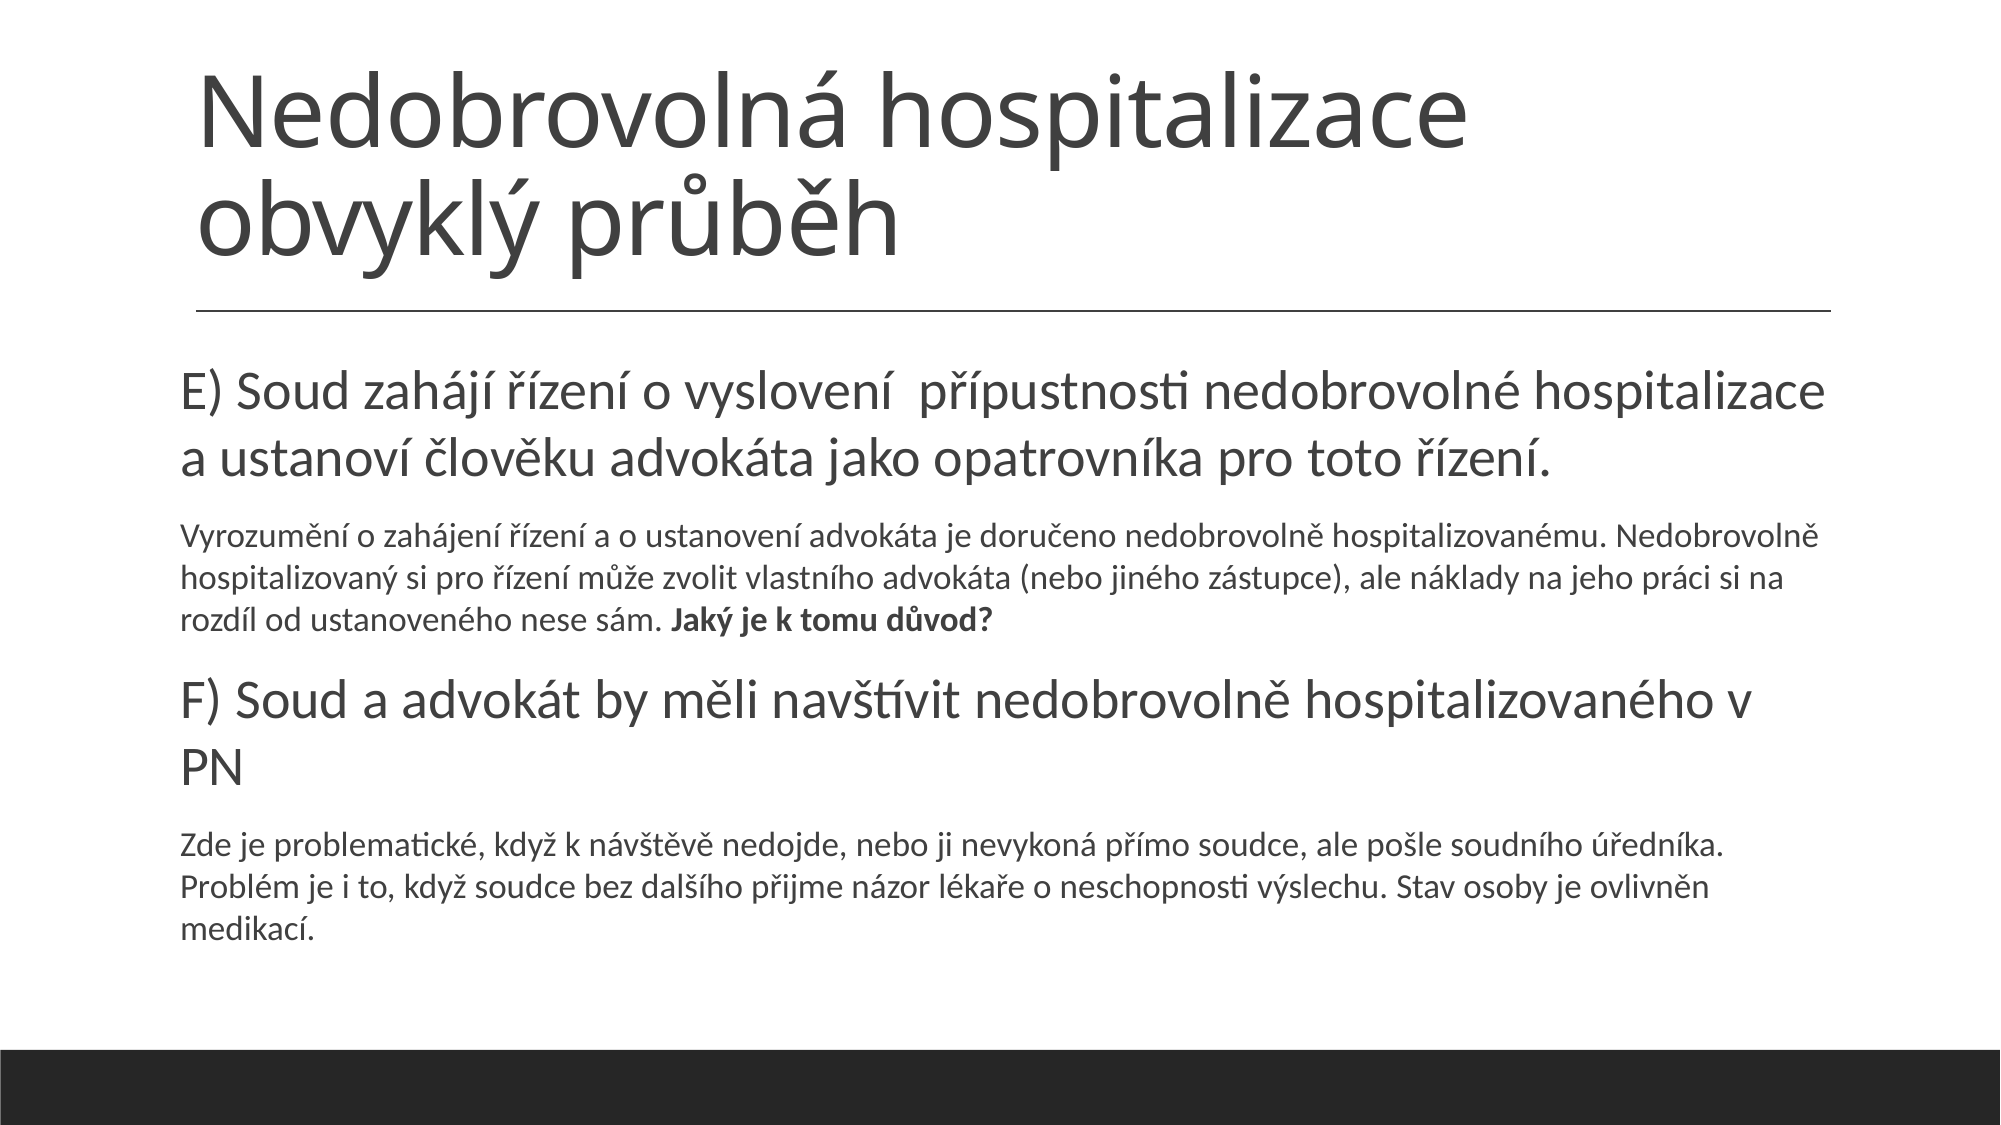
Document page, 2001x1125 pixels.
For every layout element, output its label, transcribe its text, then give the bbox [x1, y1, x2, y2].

title Nedobrovolná hospitalizace obvyklý průběh [180, 47, 1830, 285]
list E) Soud zahájí řízení o vyslovení přípustnosti nedobrovolné hospitalizace a ustanoví člověku advokáta jako opatrovníka pro toto řízení. Vyrozumění o zahájení řízení a o ustanovení advokáta je doručeno nedobrovolně hospitalizovanému. Nedobrovolně hospitalizovaný si pro řízení může zvolit vlastního advokáta (nebo jiného zástupce), ale náklady na jeho práci si na rozdíl od ustanoveného nese sám. Jaký je k tomu důvod? F) Soud a advokát by měli navštívit nedobrovolně hospitalizovaného v PN Zde je problematické, když k návštěvě nedojde, nebo ji nevykoná přímo soudce, ale pošle soudního úředníka. Problém je i to, když soudce bez dalšího přijme názor lékaře o neschopnosti výslechu. Stav osoby je ovlivněn medikací. [180, 345, 1830, 963]
